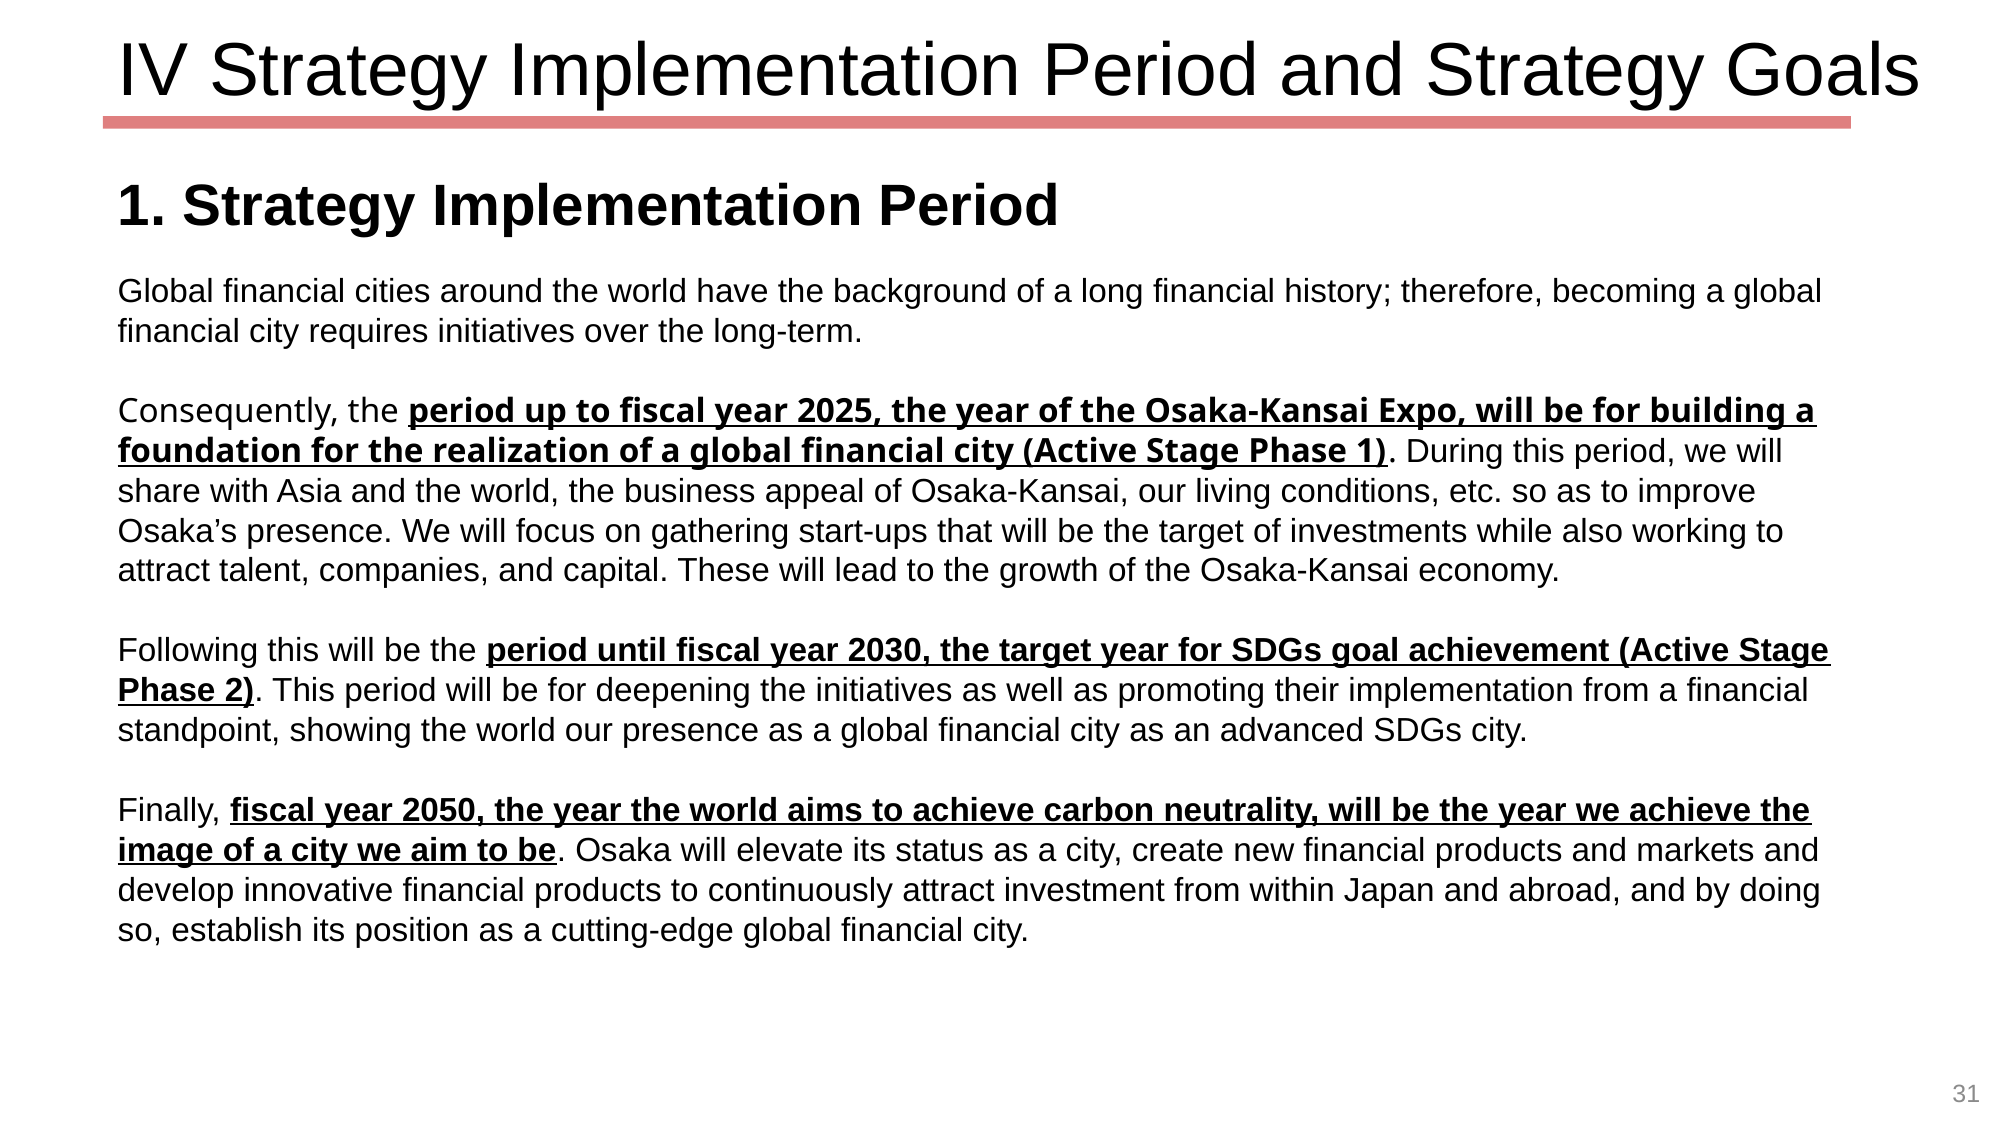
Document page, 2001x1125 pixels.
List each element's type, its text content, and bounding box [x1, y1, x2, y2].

text_box Global financial cities around the world have the background of a long financial history; therefore, becoming a global financial city requires initiatives over the long-term. Consequently, the period up to fiscal year 2025, the year of the Osaka-Kansai Expo, will be for building a foundation for the realization of a global financial city (Active Stage Phase 1). During this period, we will share with Asia and the world, the business appeal of Osaka-Kansai, our living conditions, etc. so as to improve Osaka’s presence. We will focus on gathering start-ups that will be the target of investments while also working to attract talent, companies, and capital. These will lead to the growth of the Osaka-Kansai economy. Following this will be the period until fiscal year 2030, the target year for SDGs goal achievement (Active Stage Phase 2). This period will be for deepening the initiatives as well as promoting their implementation from a financial standpoint, showing the world our presence as a global financial city as an advanced SDGs city. Finally, fiscal year 2050, the year the world aims to achieve carbon neutrality, will be the year we achieve the image of a city we aim to be. Osaka will elevate its status as a city, create new financial products and markets and develop innovative financial products to continuously attract investment from within Japan and abroad, and by doing so, establish its position as a cutting-edge global financial city. [102, 261, 1883, 956]
text_box 1. Strategy Implementation Period [102, 159, 1372, 245]
text_box IV Strategy Implementation Period and Strategy Goals [102, 22, 1980, 131]
slide_number 31 [1545, 1062, 1996, 1123]
